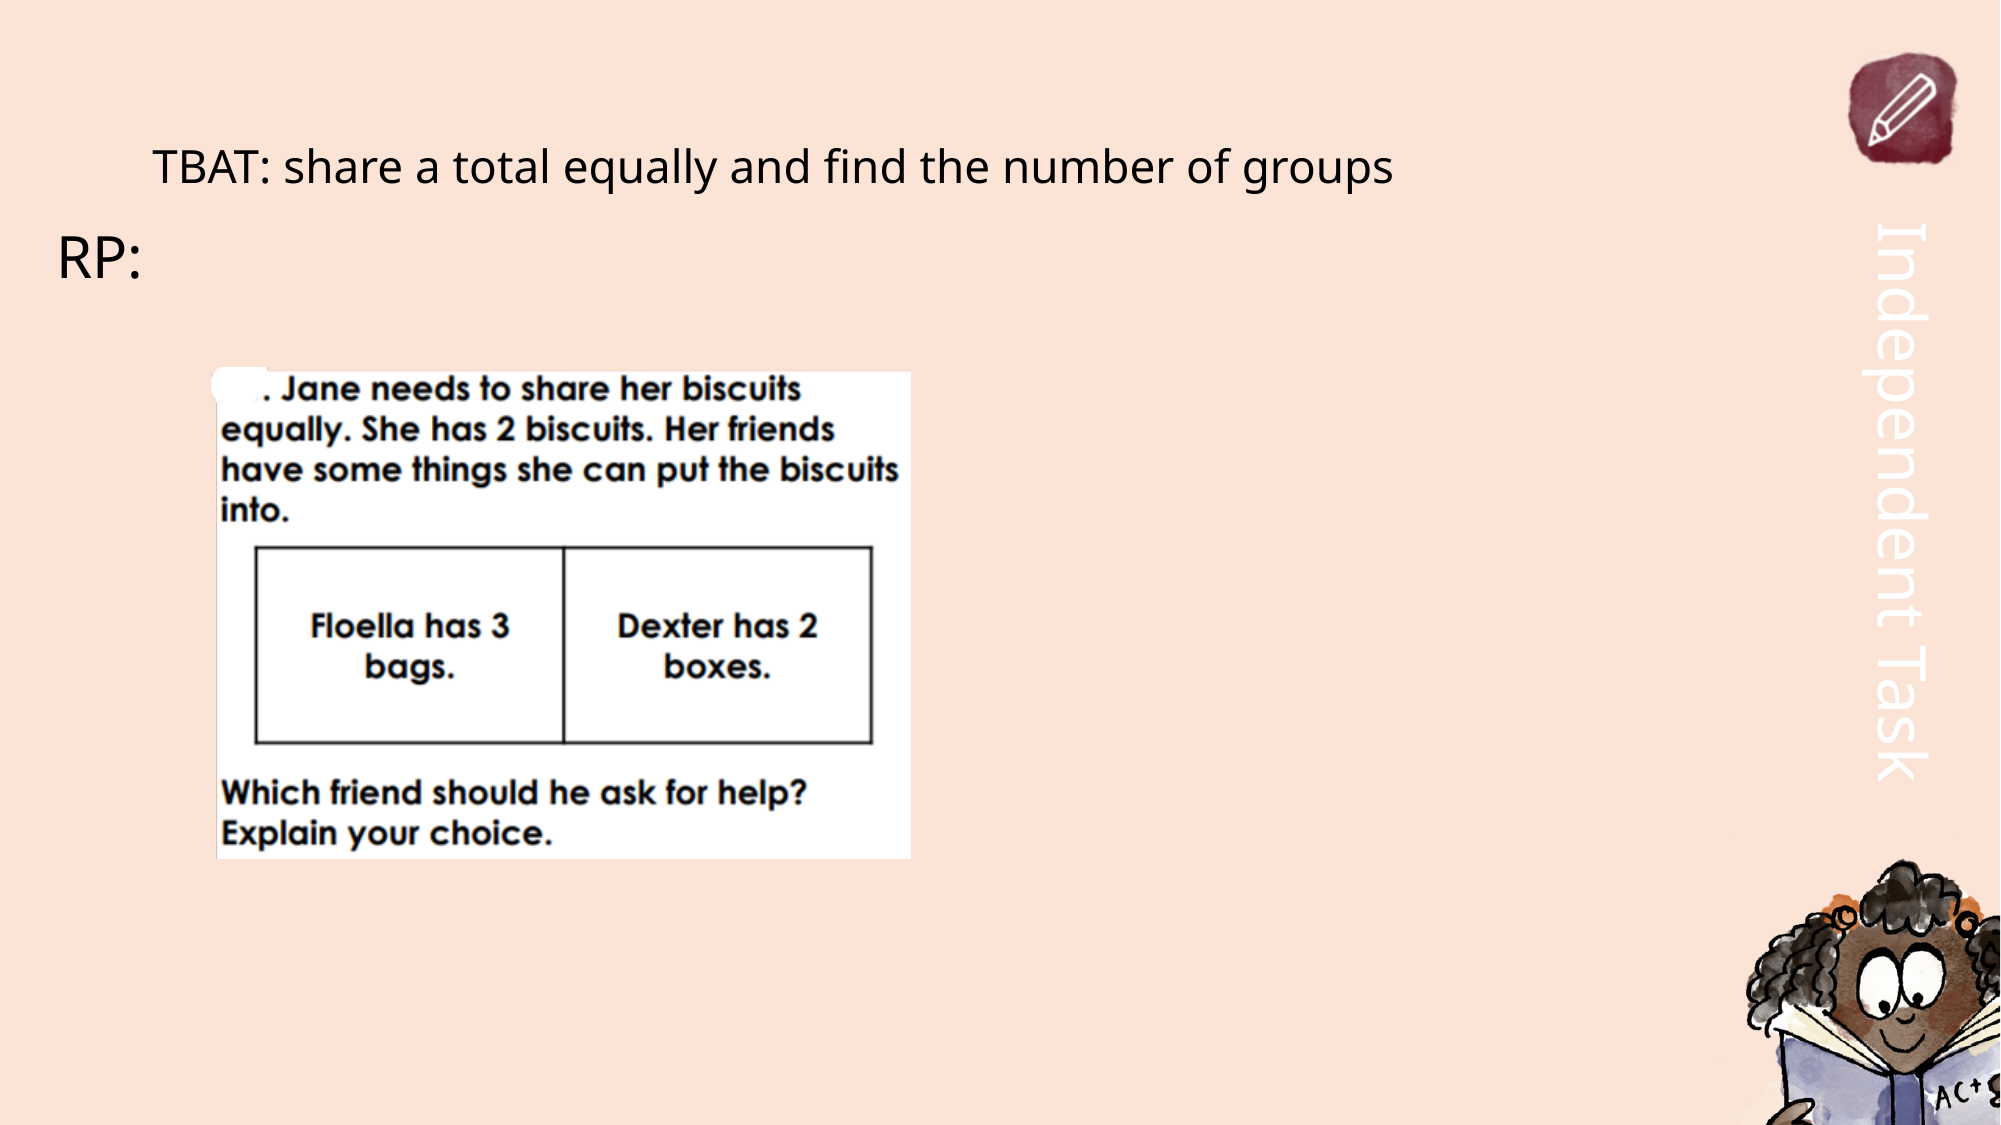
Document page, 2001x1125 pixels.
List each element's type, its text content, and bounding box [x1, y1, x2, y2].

title TBAT: share a total equally and find the number of groups [137, 59, 1863, 278]
picture [210, 367, 913, 859]
picture [1714, 812, 2001, 1125]
picture [1844, 50, 1963, 169]
list RP: [41, 221, 1781, 874]
